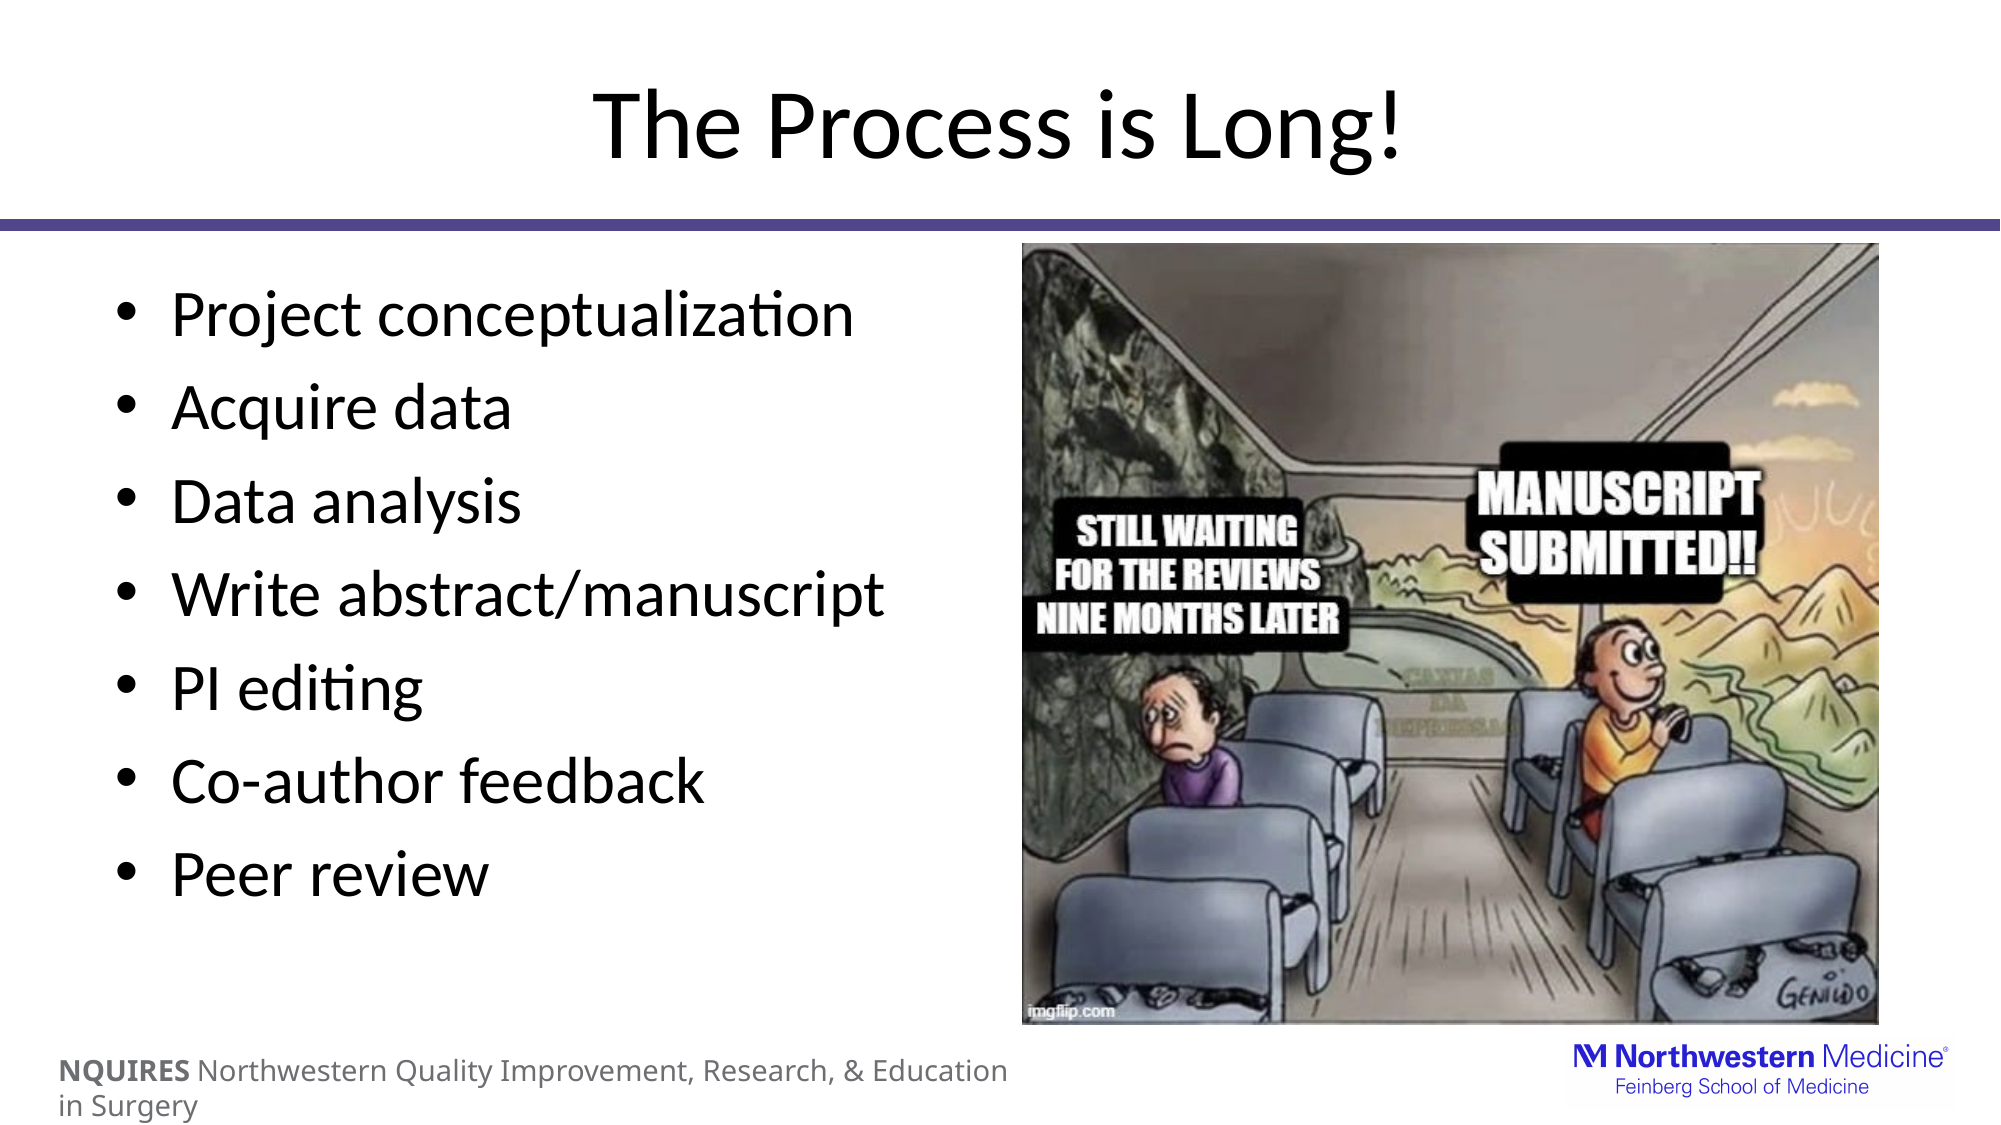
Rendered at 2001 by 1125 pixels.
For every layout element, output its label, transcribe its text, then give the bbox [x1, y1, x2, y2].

picture [1566, 1035, 1957, 1110]
picture [1021, 242, 1879, 1025]
title The Process is Long! [99, 24, 1900, 213]
list Project conceptualization Acquire data Data analysis Write abstract/manuscript PI editing Co-author feedback Peer review [99, 262, 978, 1005]
